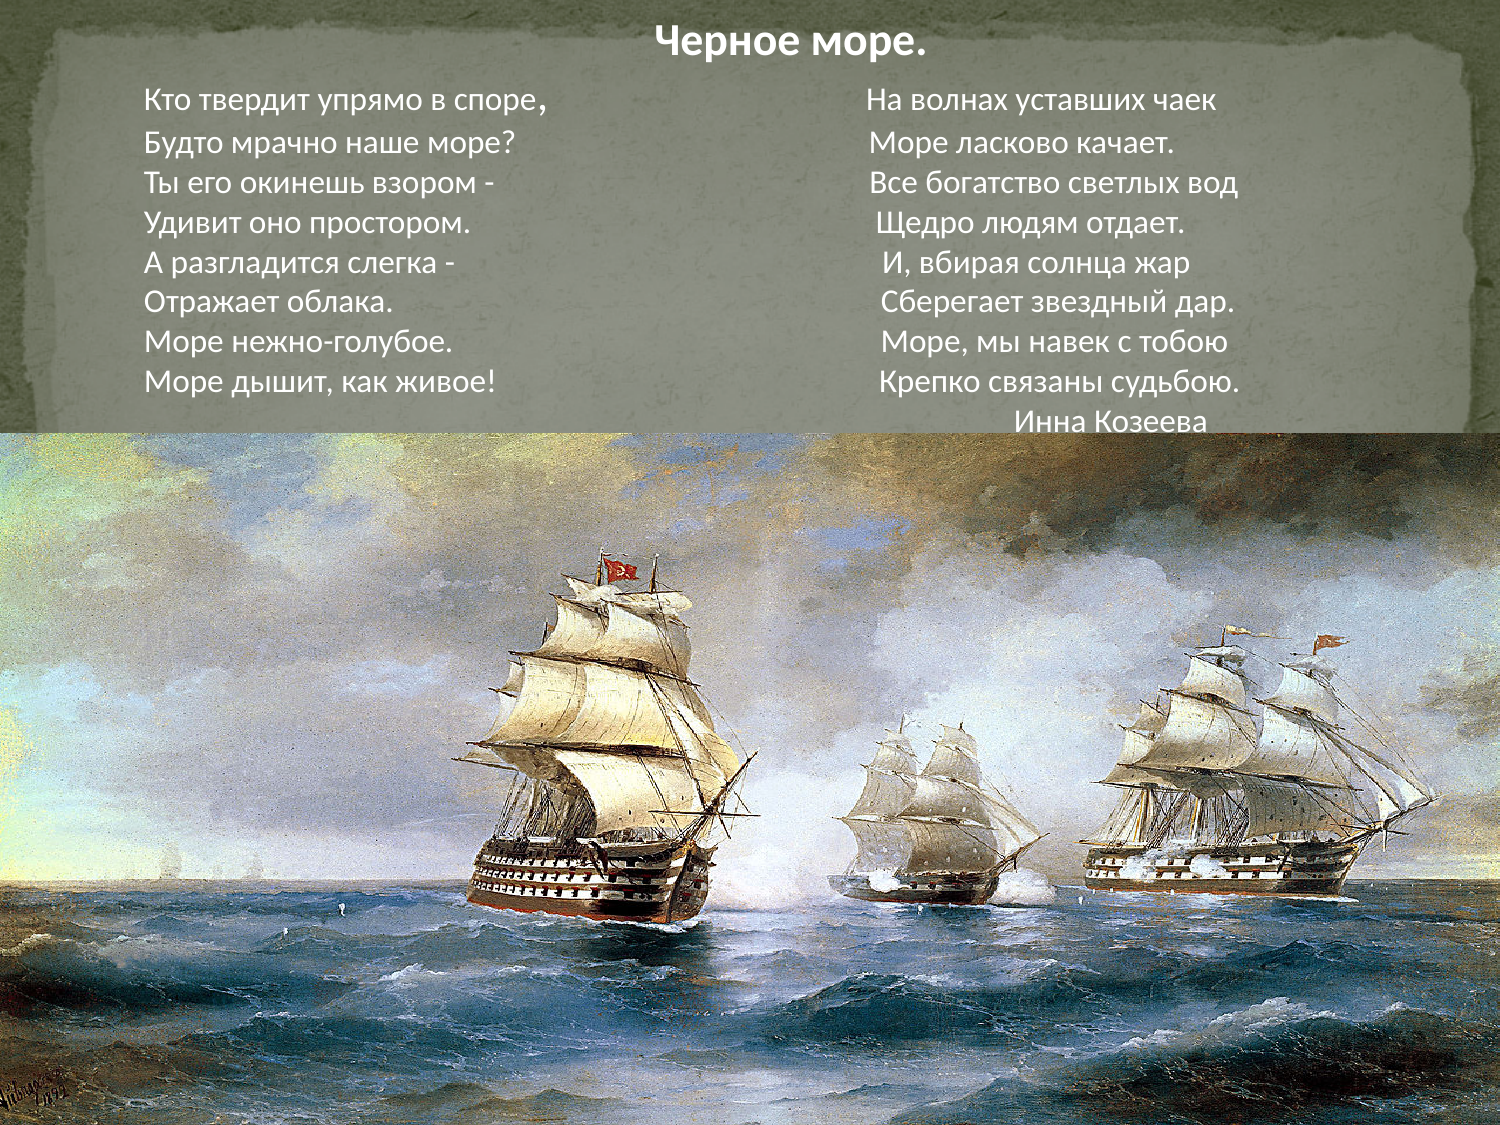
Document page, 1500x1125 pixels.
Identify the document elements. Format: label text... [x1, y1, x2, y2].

picture [0, 434, 1500, 1124]
text_box Черное море. Кто твердит упрямо в споре, На волнах уставших чаек Будто мрачно наше море? Море ласково качает. Ты его окинешь взором - Все богатство светлых вод Удивит оно простором. Щедро людям отдает. А разгладится слегка - И, вбирая солнца жар Отражает облака. Сберегает звездный дар. Море нежно-голубое. Море, мы навек с тобою Море дышит, как живое! Крепко связаны судьбою. Инна Козеева [128, 2, 1454, 422]
